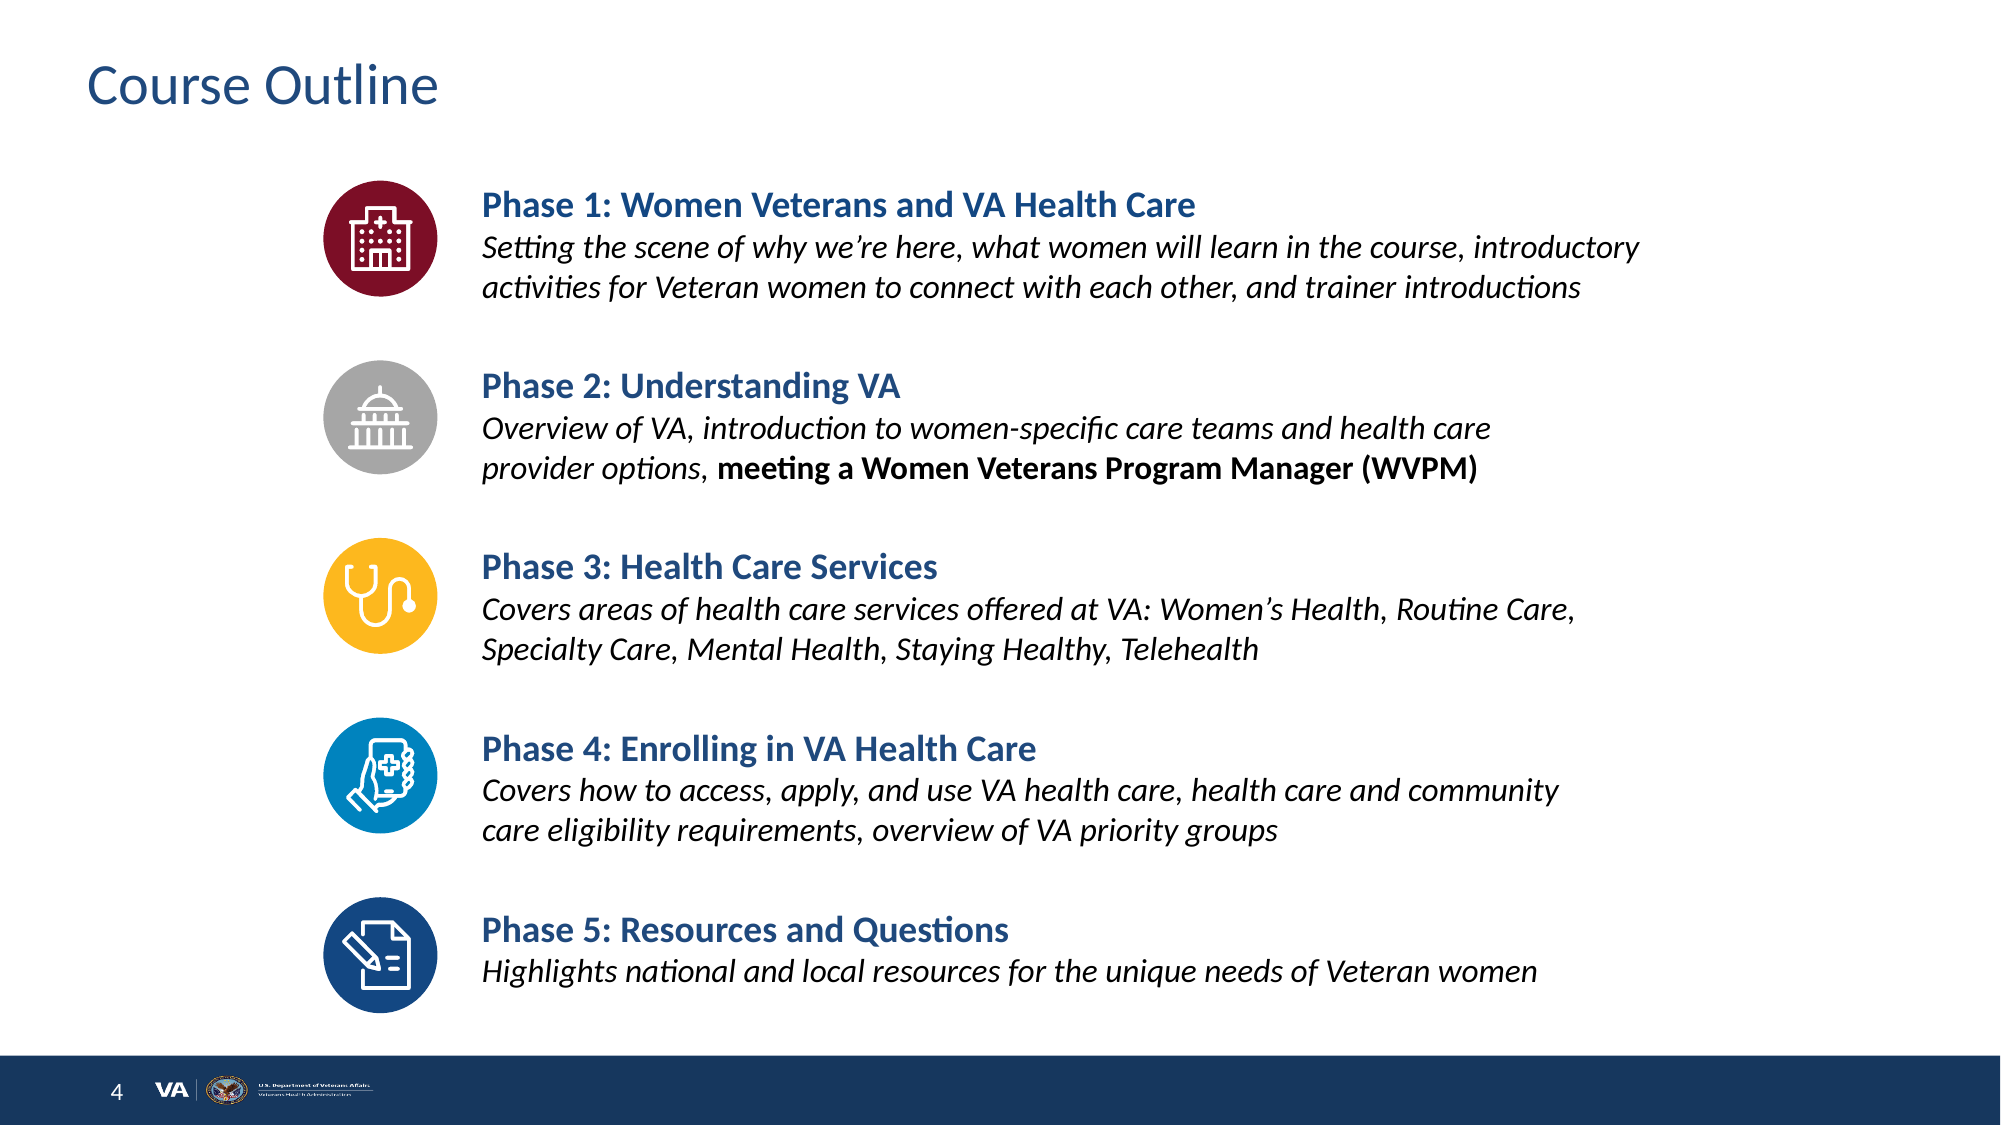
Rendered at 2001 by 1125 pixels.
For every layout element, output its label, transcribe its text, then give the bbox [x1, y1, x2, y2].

text_box Phase 5: Resources and Questions Highlights national and local resources for the unique needs of Veteran women [467, 897, 1606, 997]
text_box Phase 1: Women Veterans and VA Health Care Setting the scene of why we’re here, what women will learn in the course, introductory activities for Veteran women to connect with each other, and trainer introductions [467, 172, 1662, 313]
text_box [323, 537, 438, 654]
title Course Outline [73, 50, 1914, 114]
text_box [323, 717, 438, 834]
text_box Phase 2: Understanding VA Overview of VA, introduction to women-specific care teams and health care provider options, meeting a Women Veterans Program Manager (WVPM) [467, 353, 1618, 494]
text_box Phase 4: Enrolling in VA Health Care Covers how to access, apply, and use VA health care, health care and community care eligibility requirements, overview of VA priority groups [467, 716, 1618, 856]
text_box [323, 360, 438, 475]
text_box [323, 180, 438, 297]
picture [141, 1062, 388, 1118]
text_box Phase 3: Health Care Services Covers areas of health care services offered at VA: Women’s Health, Routine Care, Specialty Care, Mental Health, Staying Healthy, Telehealth [467, 535, 1648, 675]
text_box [323, 896, 438, 1014]
